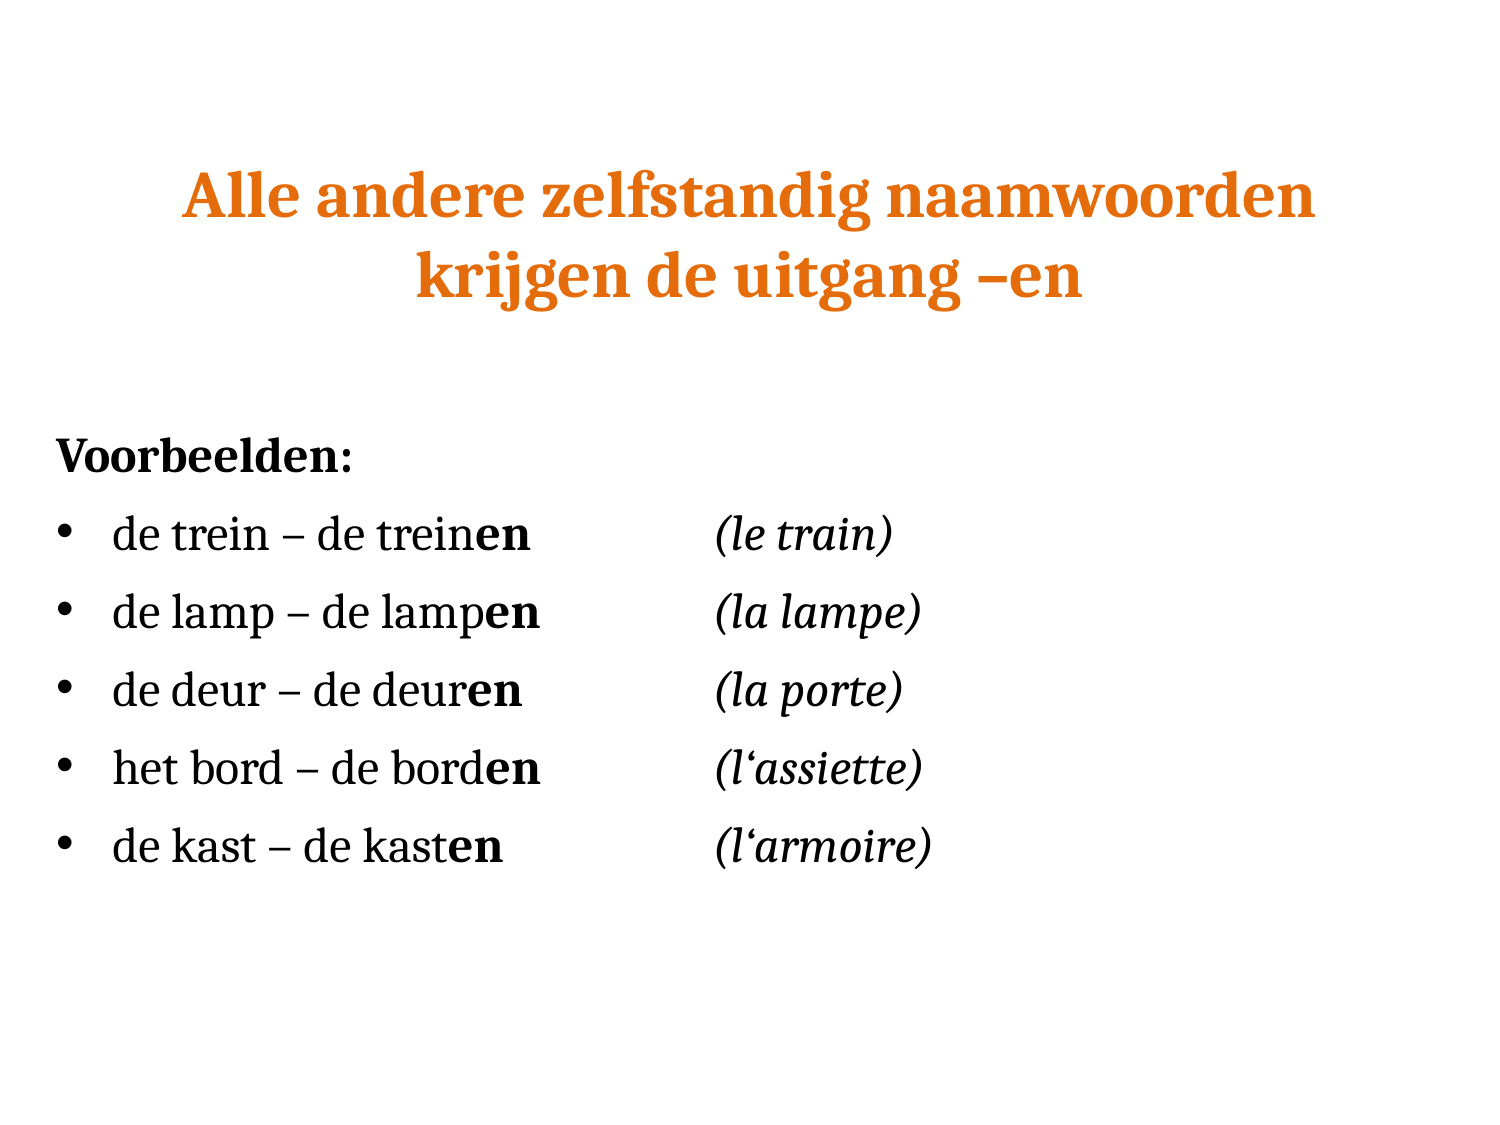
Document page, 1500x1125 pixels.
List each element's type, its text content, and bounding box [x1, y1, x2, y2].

title Alle andere zelfstandig naamwoorden krijgen de uitgang –en [75, 137, 1425, 325]
text_box Voorbeelden: de trein – de treinen (le train) de lamp – de lampen (la lampe) de deur – de deuren (la porte) het bord – de borden (l‘assiette) de kast – de kasten (l‘armoire) [41, 397, 1459, 970]
